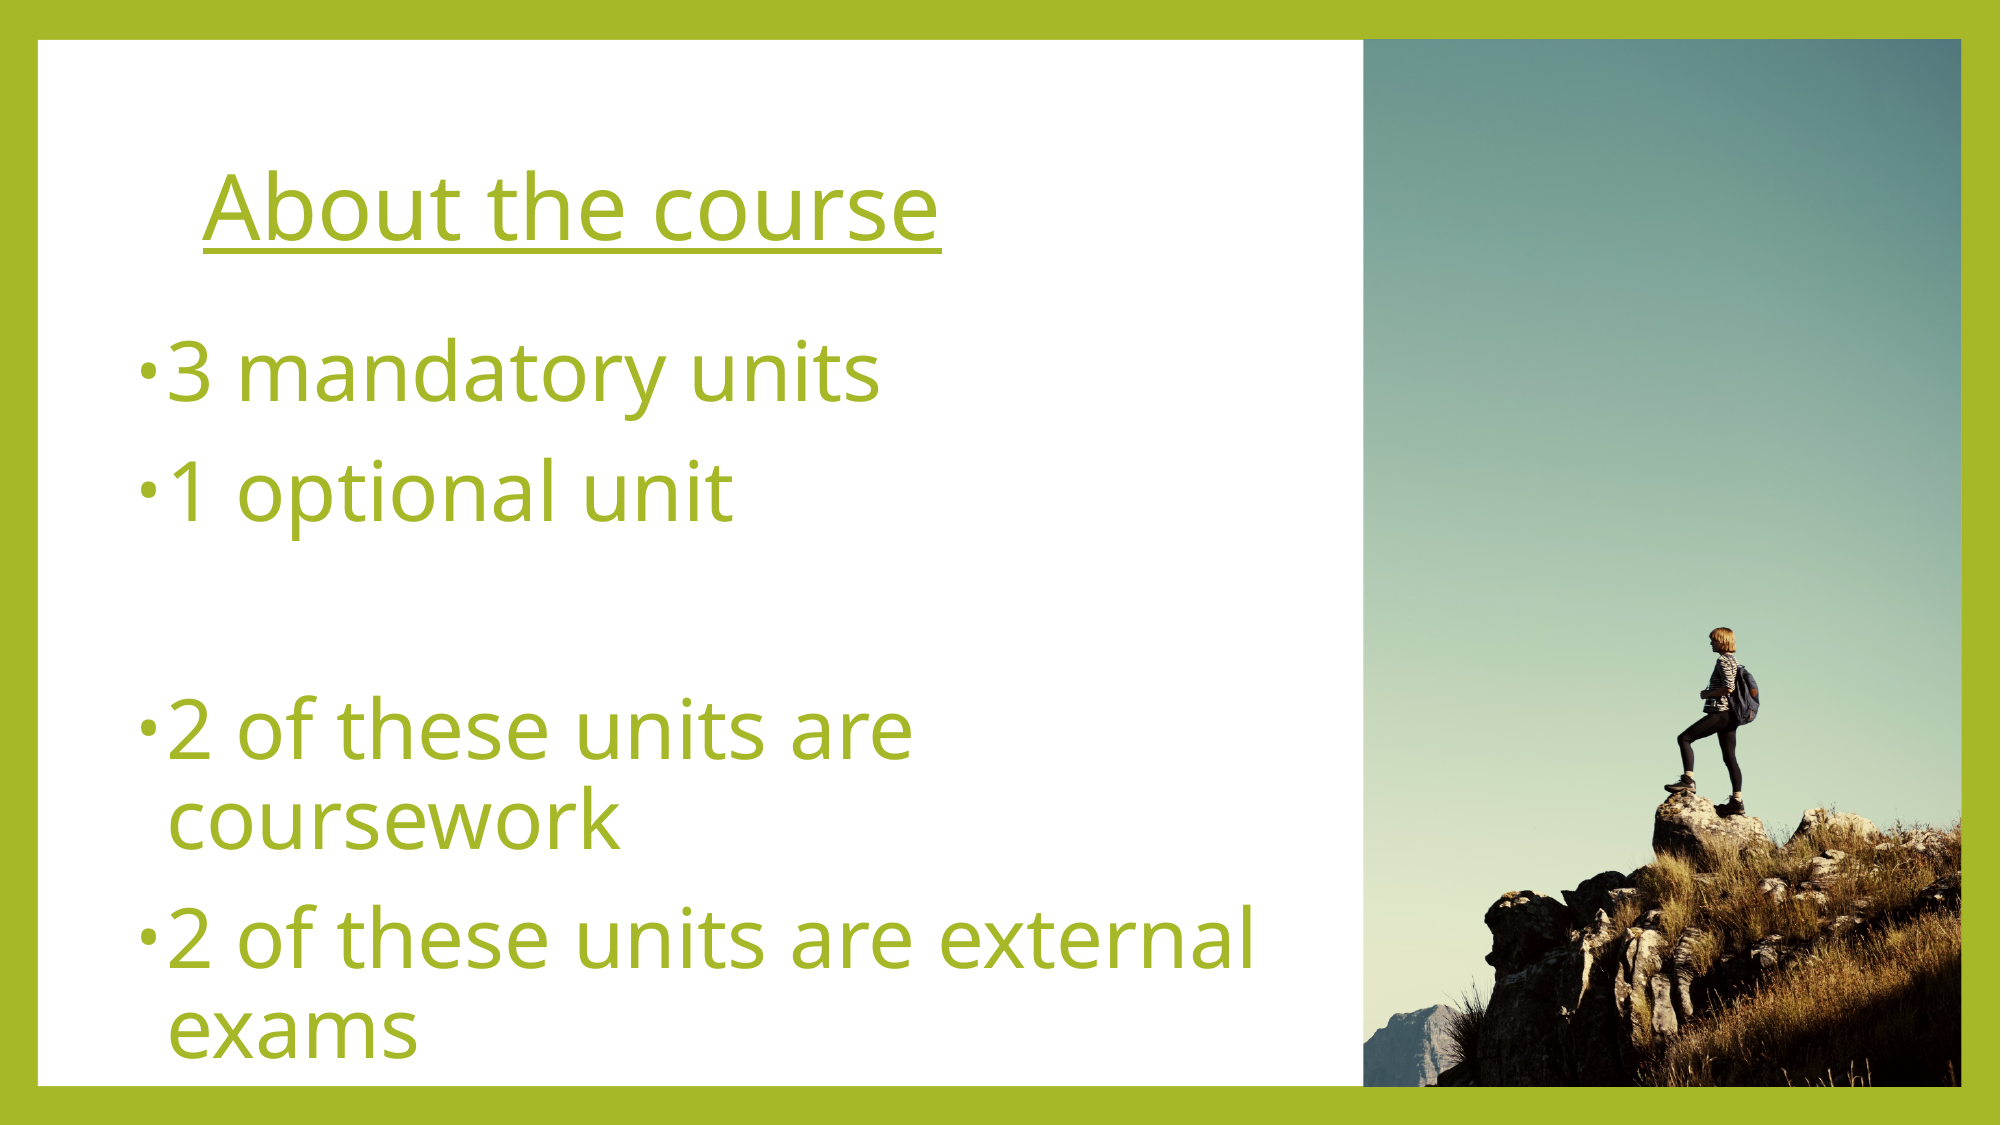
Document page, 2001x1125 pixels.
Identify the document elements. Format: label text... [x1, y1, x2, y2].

picture [1362, 39, 1962, 1087]
title About the course [187, 99, 1286, 322]
list 3 mandatory units 1 optional unit 2 of these units are coursework 2 of these units are external exams [114, 322, 1286, 971]
